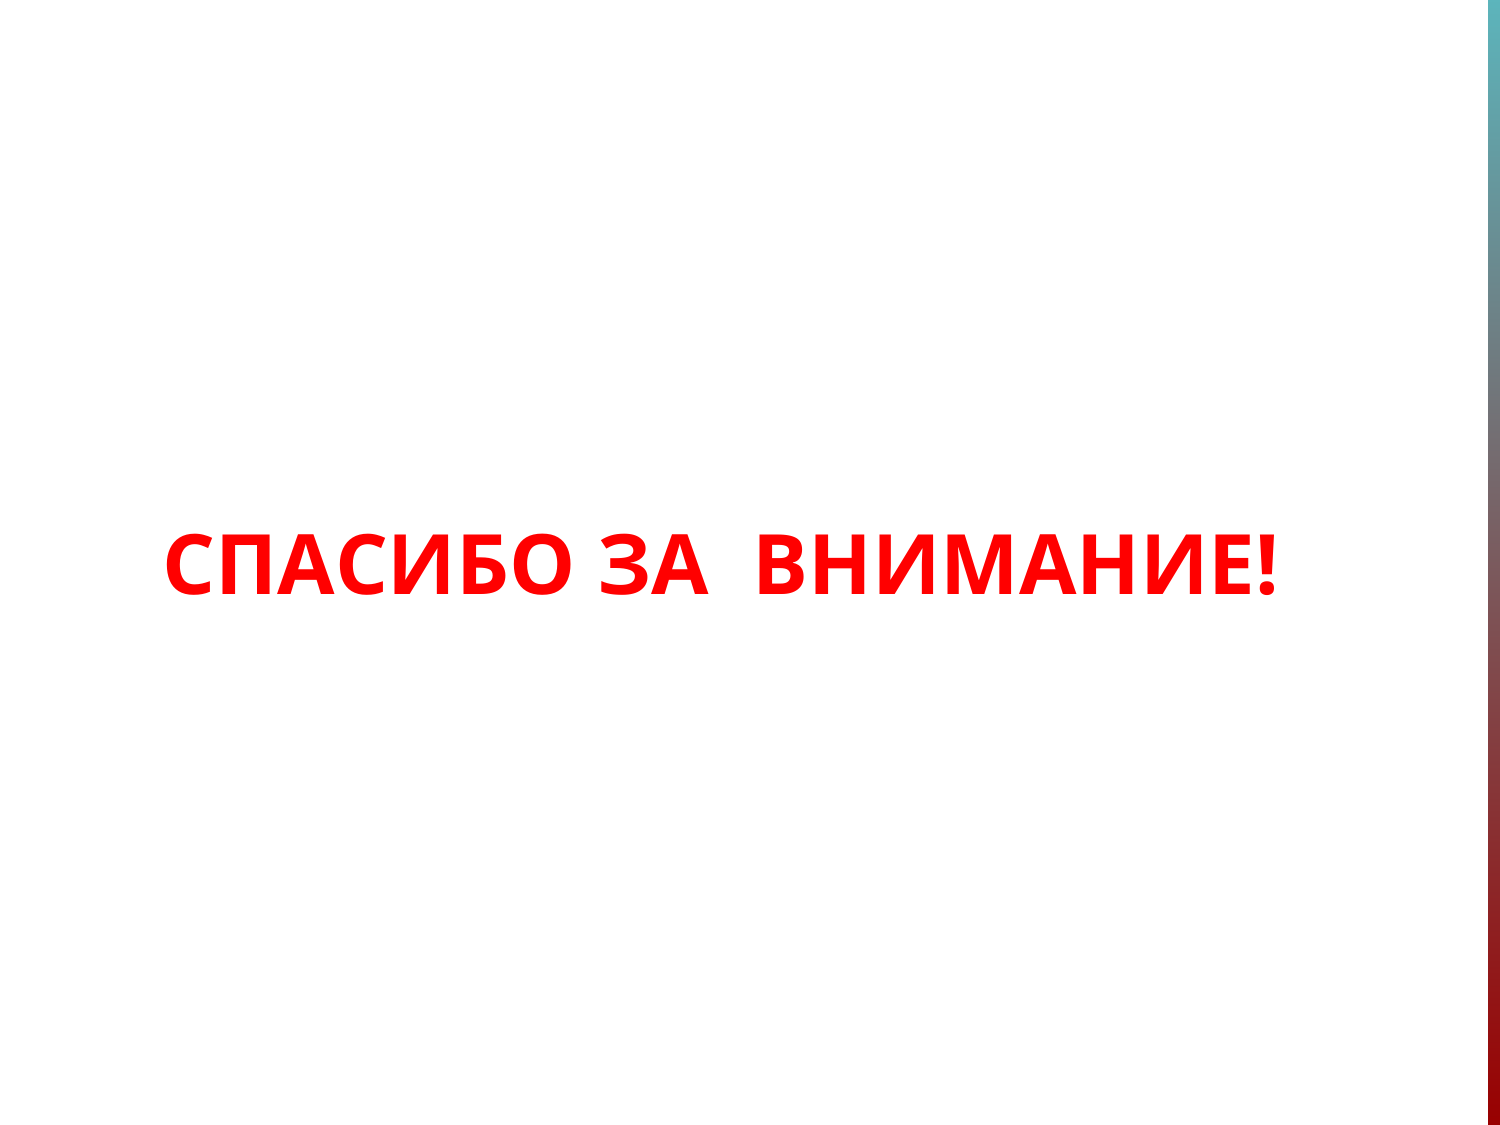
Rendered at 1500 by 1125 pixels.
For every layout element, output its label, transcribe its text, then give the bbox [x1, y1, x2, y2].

list СПАСИБО ЗА ВНИМАНИЕ! [147, 503, 1343, 615]
